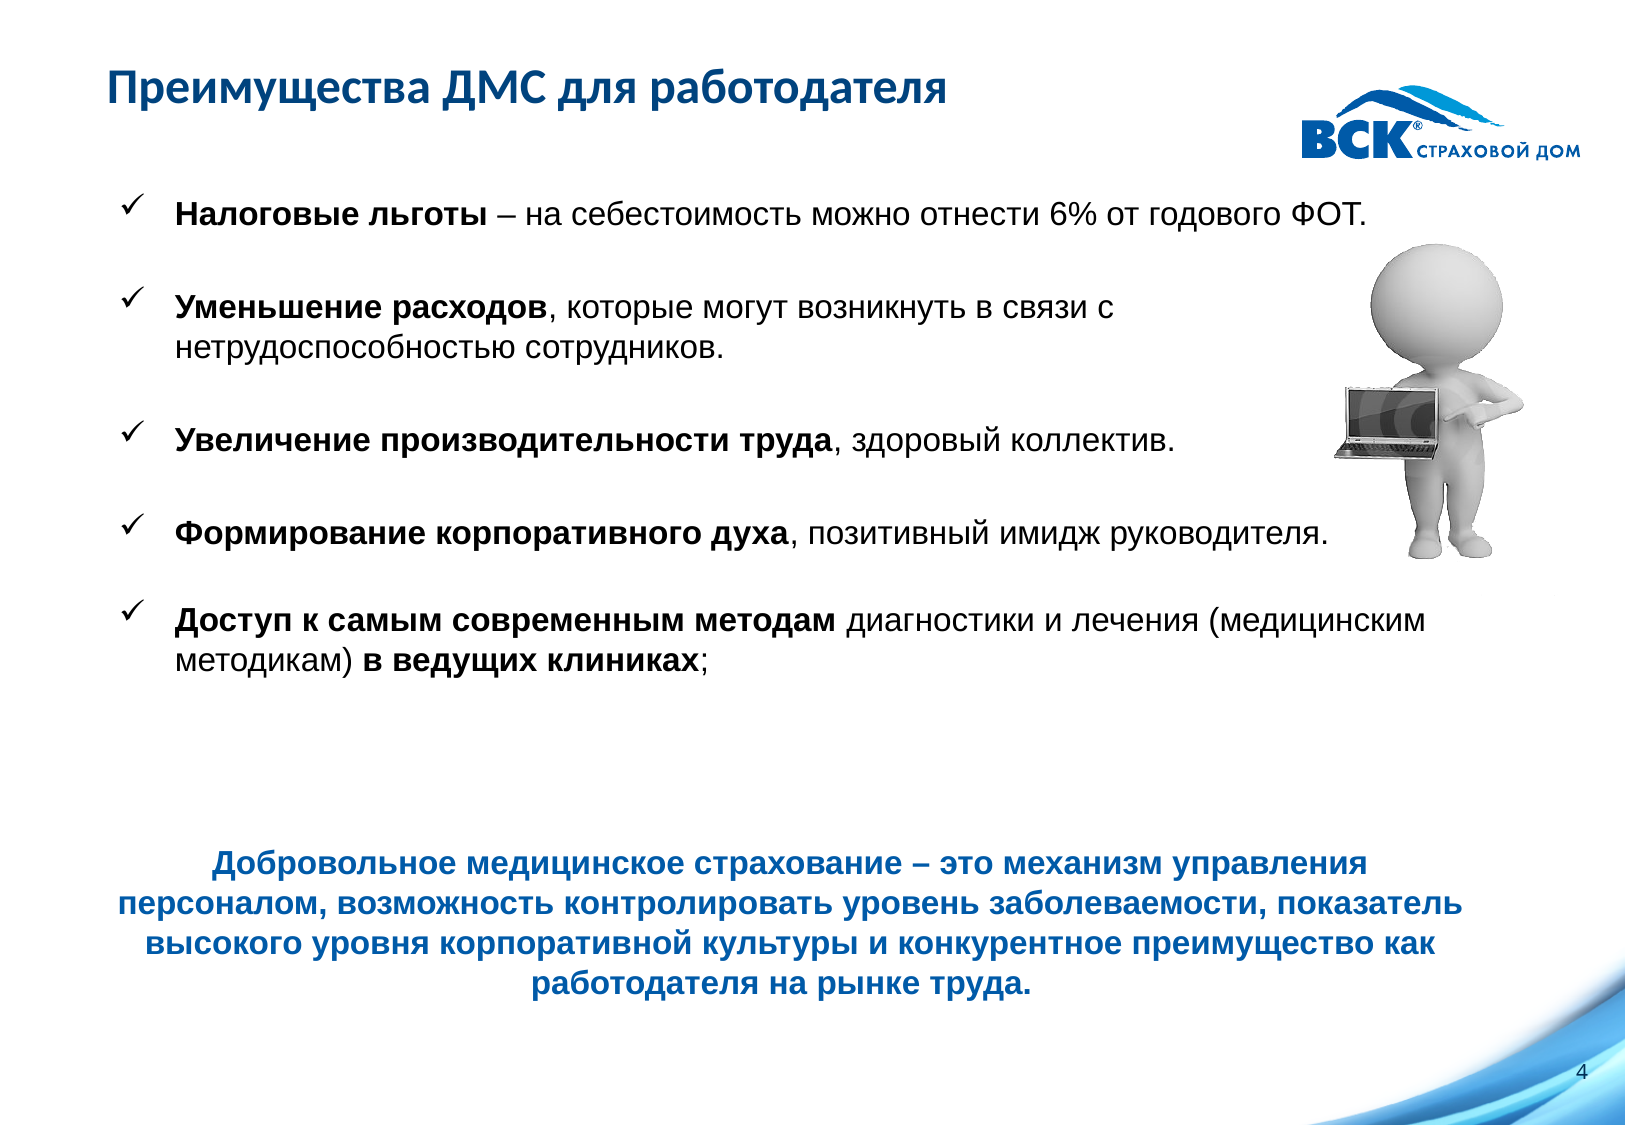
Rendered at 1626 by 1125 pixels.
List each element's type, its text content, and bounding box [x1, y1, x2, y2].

text_box Добровольное медицинское страхование – это механизм управления персоналом, возможность контролировать уровень заболеваемости, показатель высокого уровня корпоративной культуры и конкурентное преимущество как работодателя на рынке труда. [91, 834, 1491, 1009]
list Налоговые льготы – на себестоимость можно отнести 6% от годового ФОТ. Уменьшение расходов, которые могут возникнуть в связи с нетрудоспособностью сотрудников. Увеличение производительности труда, здоровый коллектив. Формирование корпоративного духа, позитивный имидж руководителя. Доступ к самым современным методам диагностики и лечения (медицинским методикам) в ведущих клиниках; [103, 184, 1475, 740]
text_box Преимущества ДМС для работодателя [91, 66, 1344, 161]
picture [1296, 945, 1625, 1125]
picture [1286, 221, 1584, 597]
slide_number 3 [1533, 1042, 1603, 1103]
